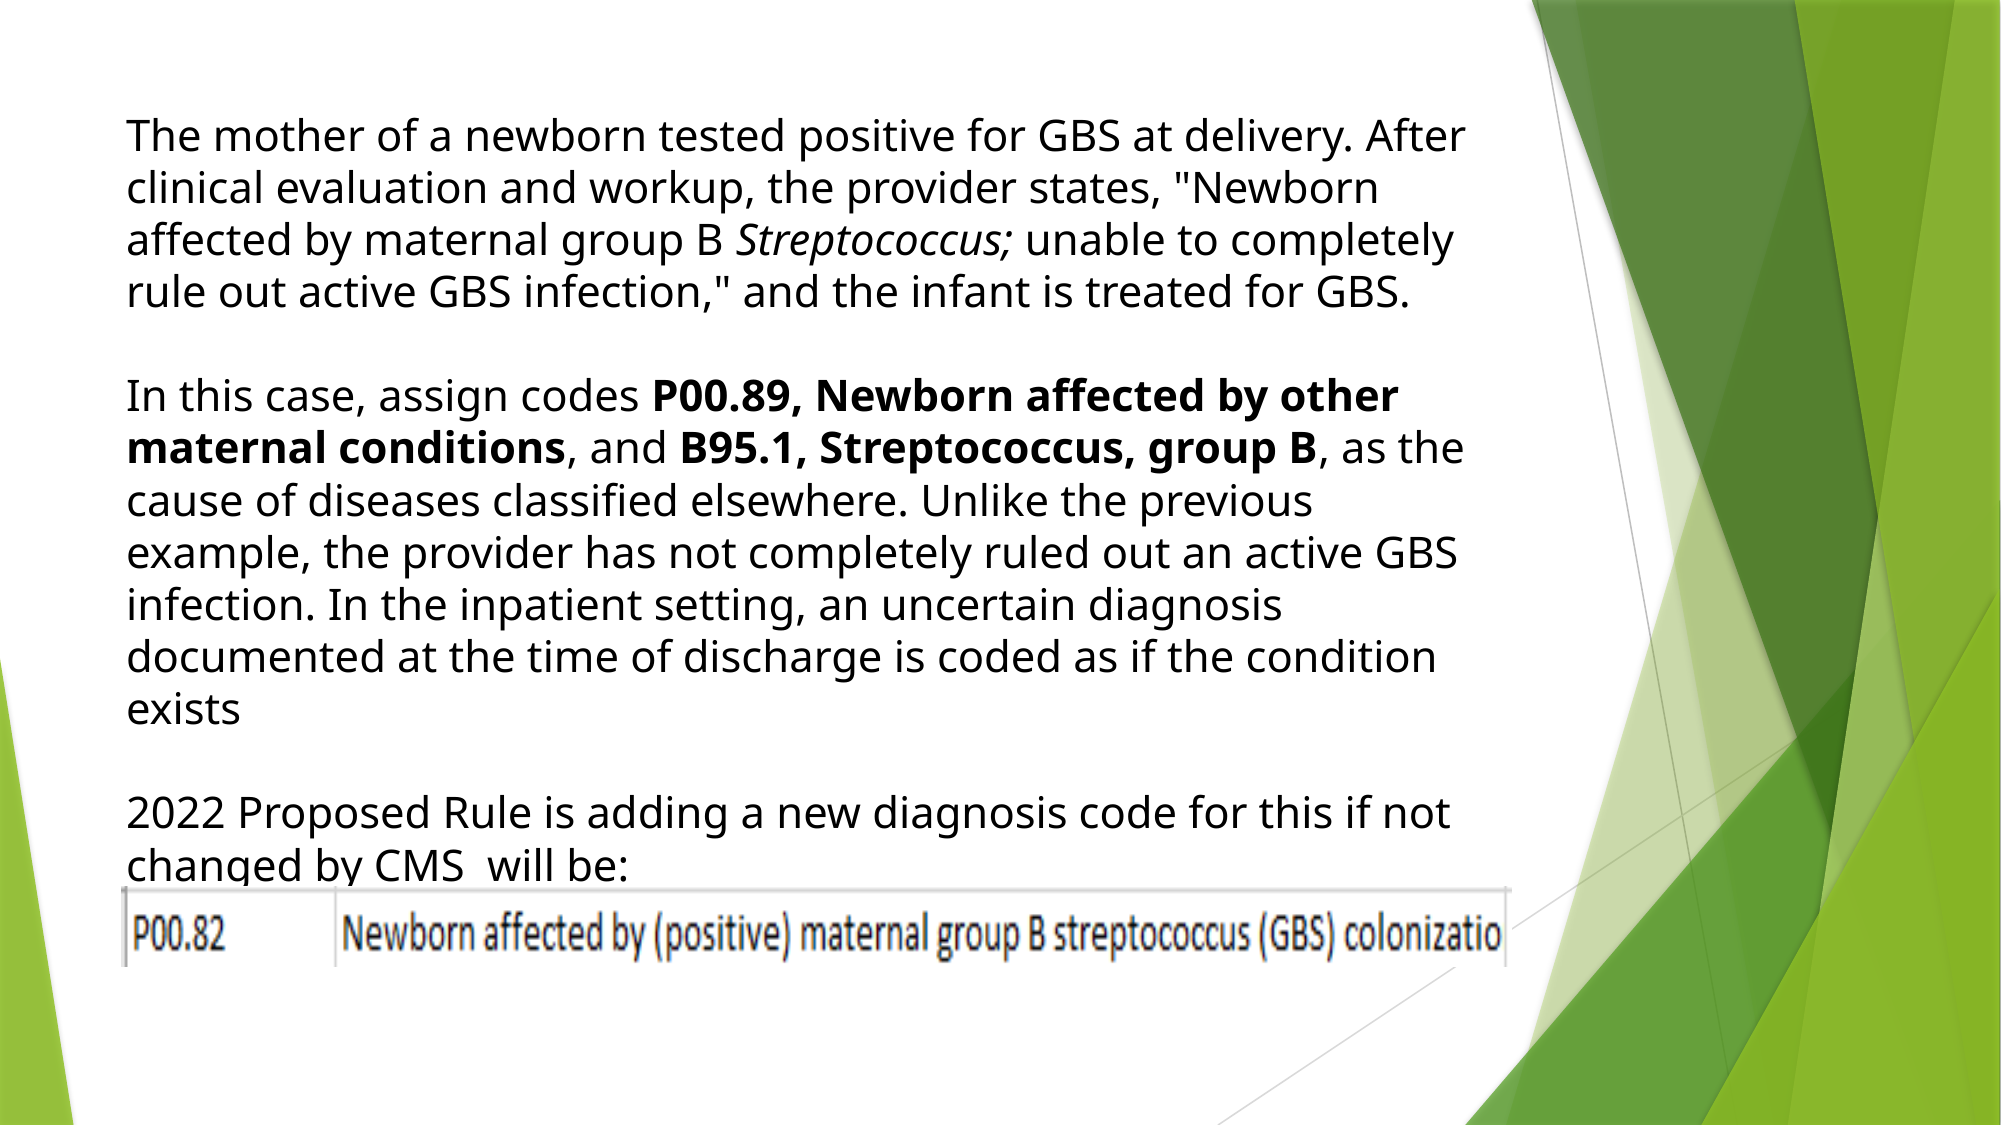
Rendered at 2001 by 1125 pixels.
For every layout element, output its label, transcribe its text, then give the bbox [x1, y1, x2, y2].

picture [120, 885, 1512, 968]
title The mother of a newborn tested positive for GBS at delivery. After clinical evaluation and workup, the provider states, "Newborn affected by maternal group B Streptococcus; unable to completely rule out active GBS infection," and the infant is treated for GBS. In this case, assign codes P00.89, Newborn affected by other maternal conditions, and B95.1, Streptococcus, group B, as the cause of diseases classified elsewhere. Unlike the previous example, the provider has not completely ruled out an active GBS infection. In the inpatient setting, an uncertain diagnosis documented at the time of discharge is coded as if the condition exists 2022 Proposed Rule is adding a new diagnosis code for this if not changed by CMS will be: [111, 99, 1522, 1073]
